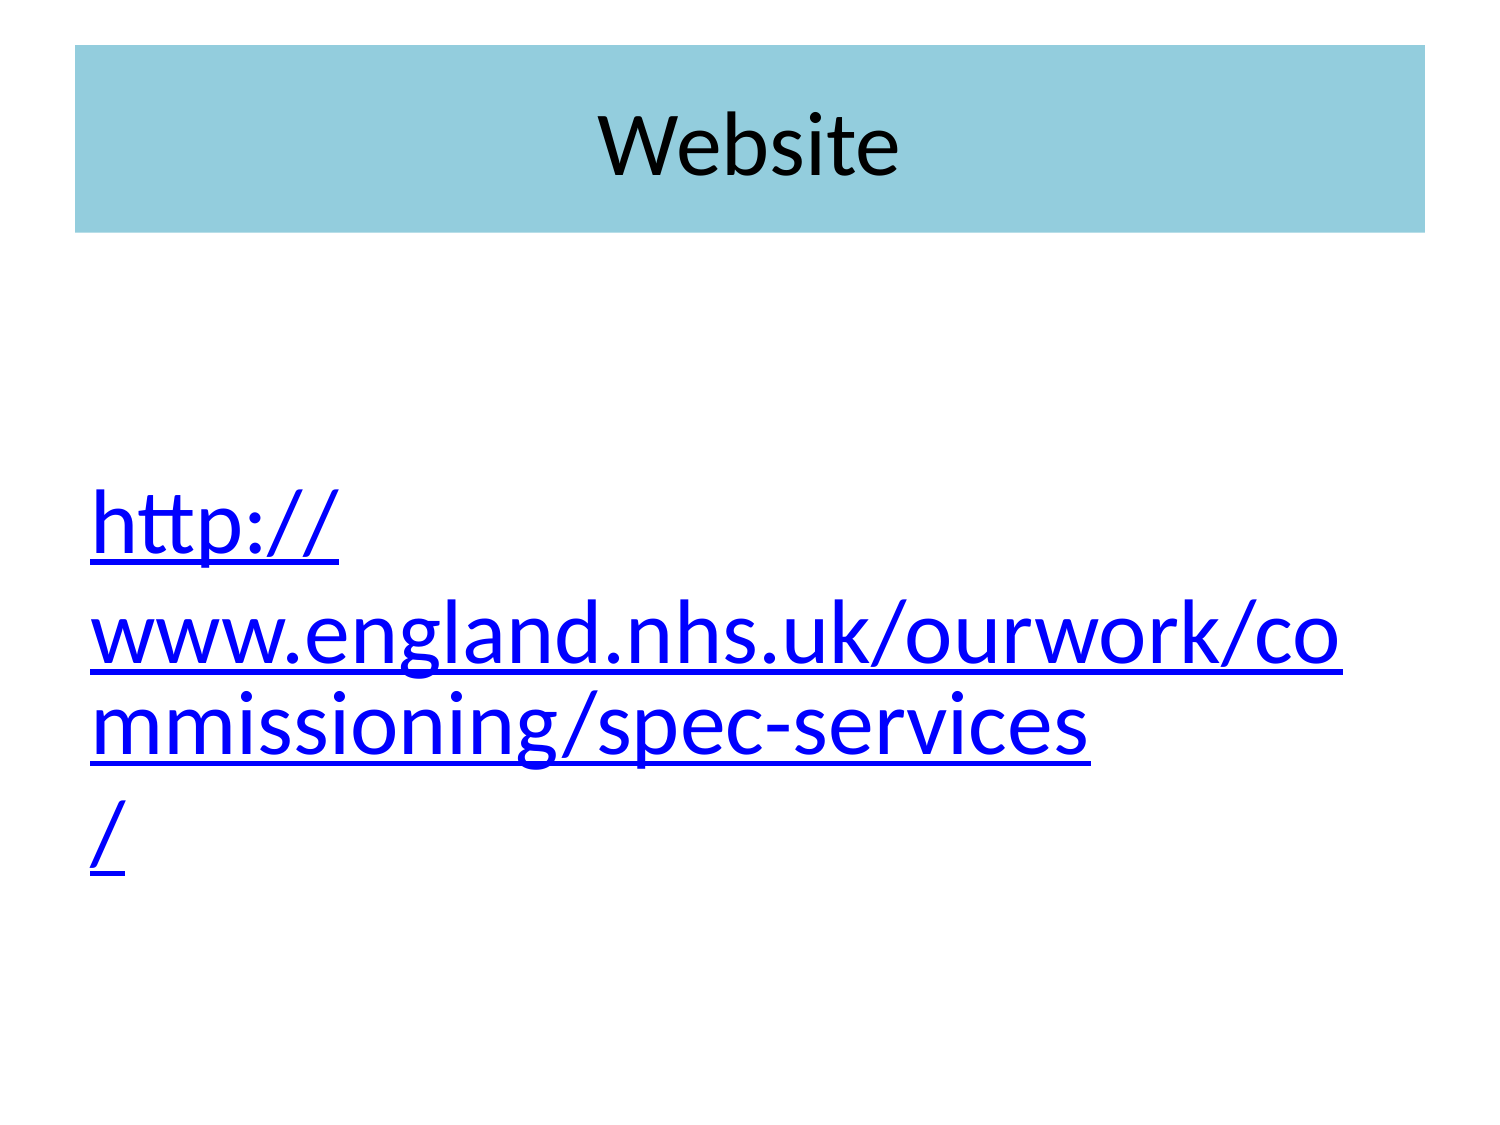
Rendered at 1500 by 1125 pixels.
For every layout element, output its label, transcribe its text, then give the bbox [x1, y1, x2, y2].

list http://www.england.nhs.uk/ourwork/commissioning/spec-services/ [75, 262, 1425, 1005]
title Website [75, 45, 1425, 233]
